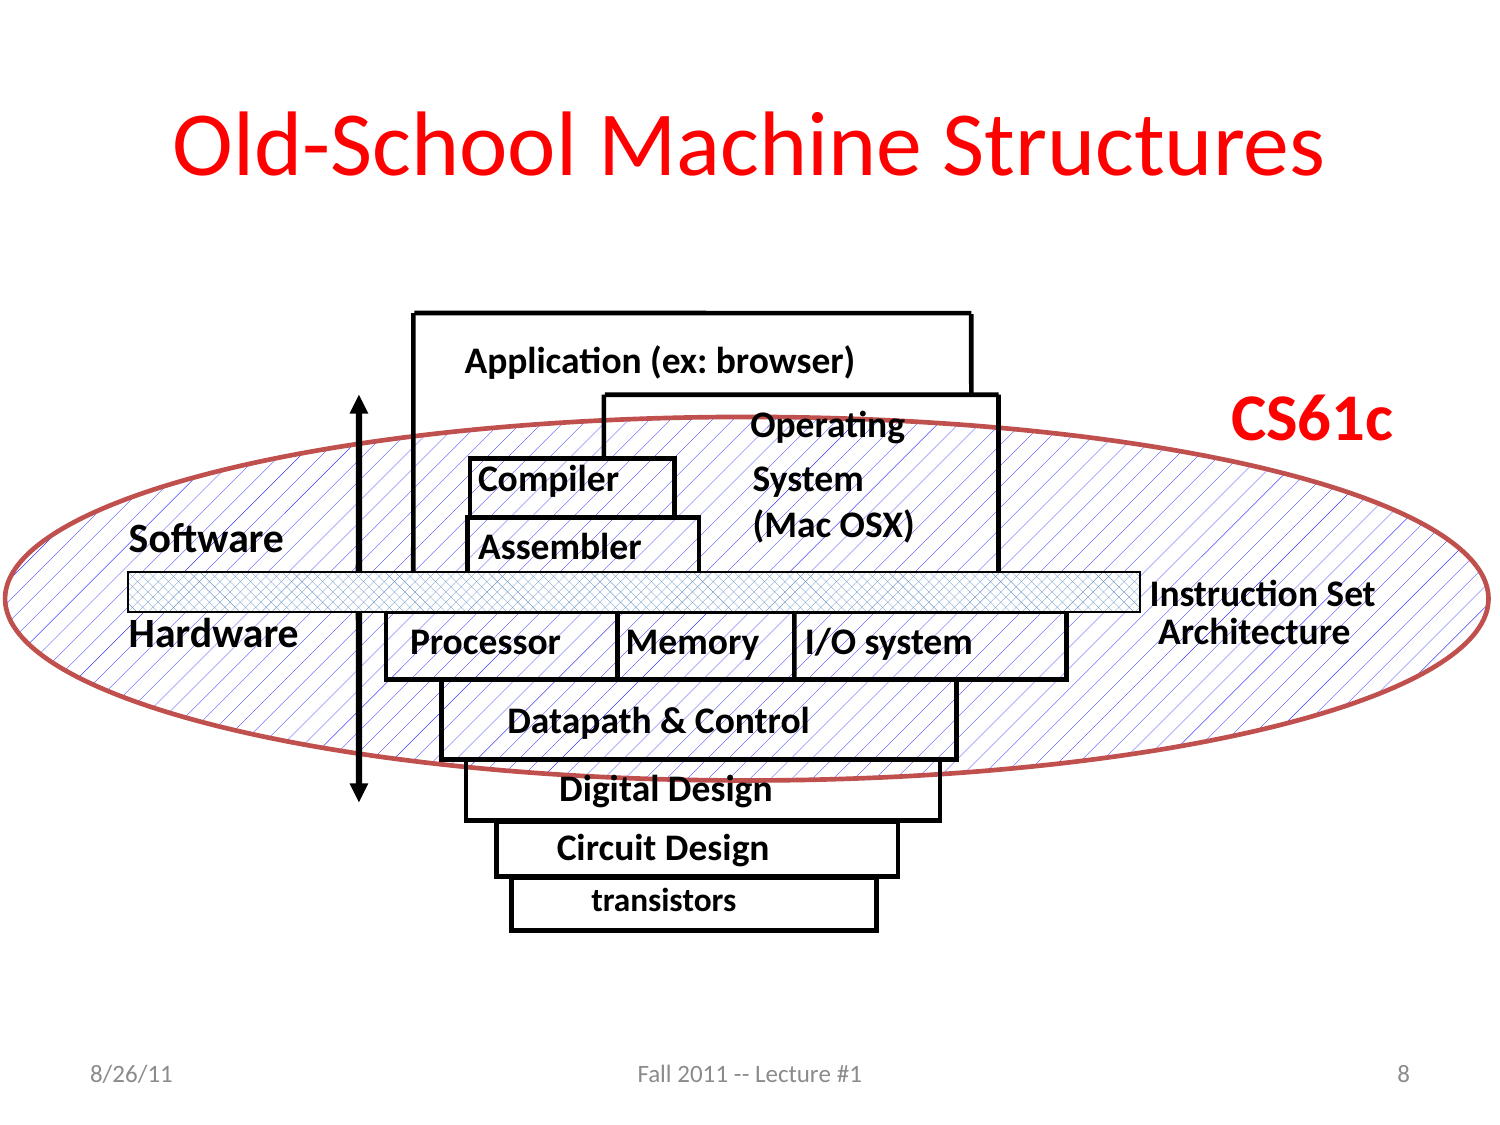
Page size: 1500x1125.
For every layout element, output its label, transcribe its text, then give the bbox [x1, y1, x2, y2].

slide_number 8 [1074, 1042, 1425, 1103]
footer Fall 2011 -- Lecture #1 [512, 1042, 988, 1103]
title Old-School Machine Structures [75, 45, 1425, 233]
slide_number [75, 1042, 425, 1103]
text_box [4, 312, 1489, 932]
